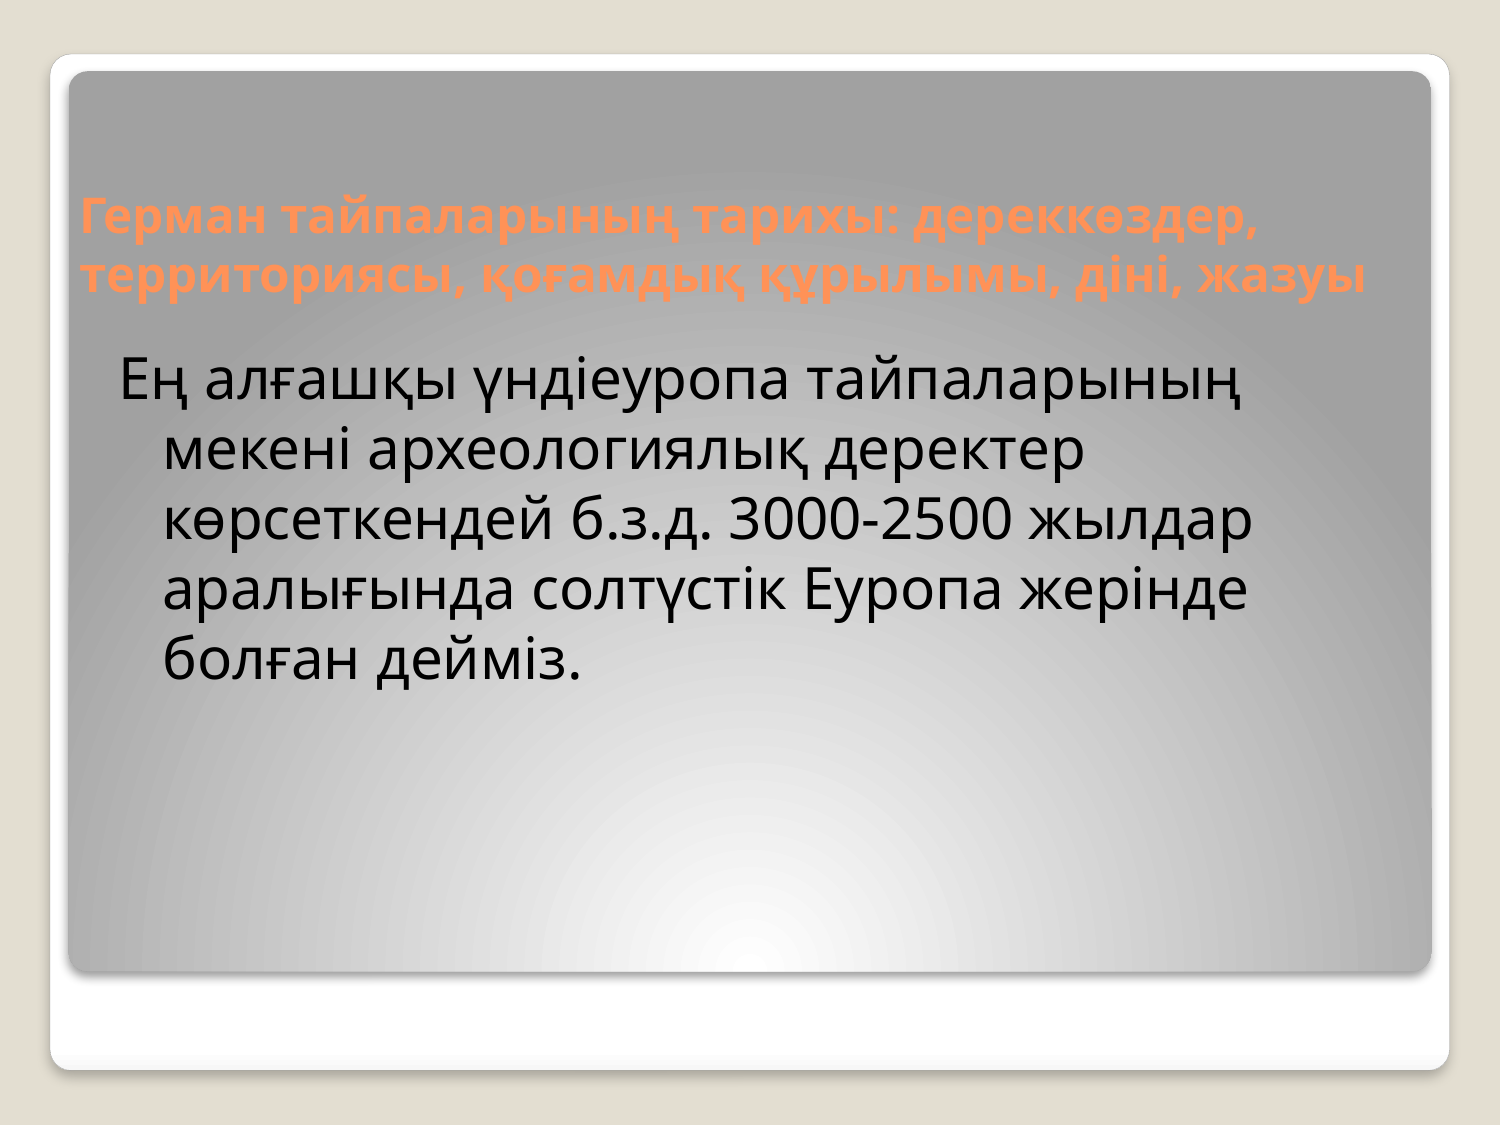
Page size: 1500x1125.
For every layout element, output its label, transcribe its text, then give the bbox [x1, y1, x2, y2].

list Ең алғашқы үндіеуропа тайпаларының мекені археологиялық деректер көрсеткендей б.з.д. 3000-2500 жылдар аралығында солтүстік Еуропа жерінде болған дейміз. [88, 326, 1439, 982]
title Герман тайпаларының тарихы: дереккөздер, территориясы, қоғамдық құрылымы, діні, жазуы [64, 137, 1408, 310]
